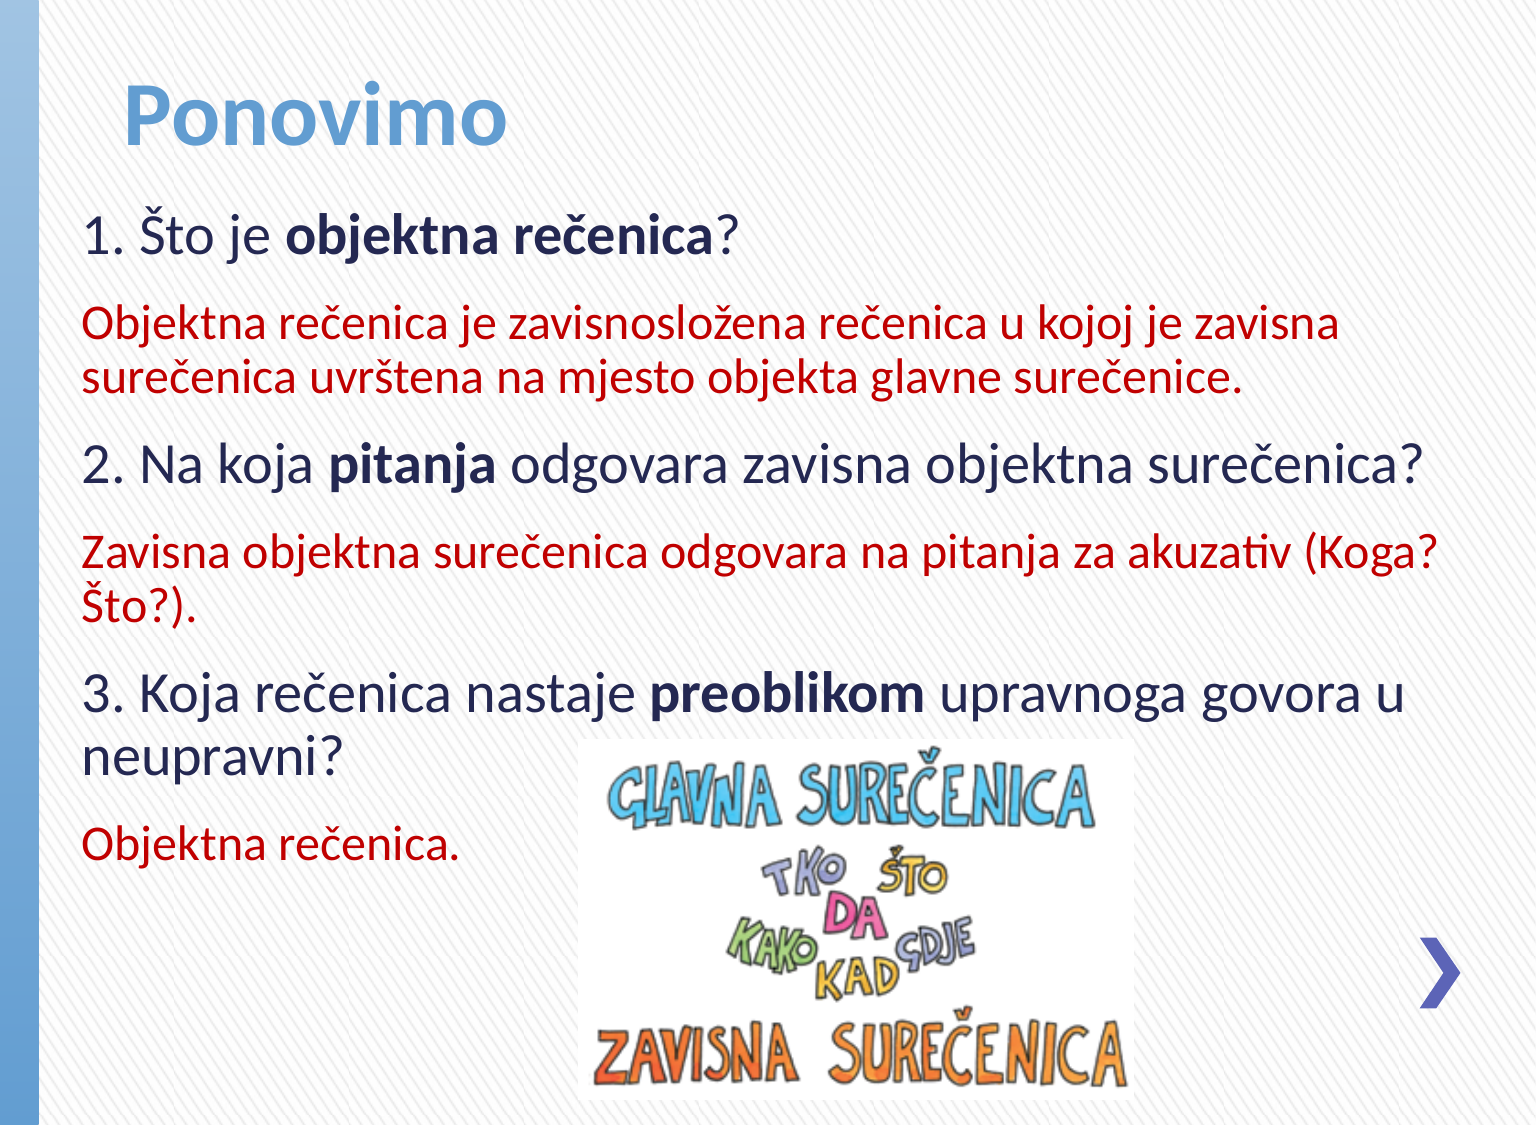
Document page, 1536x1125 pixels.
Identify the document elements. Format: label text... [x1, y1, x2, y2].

picture [578, 739, 1135, 1100]
list 1. Što je objektna rečenica? Objektna rečenica je zavisnosložena rečenica u kojoj je zavisna surečenica uvrštena na mjesto objekta glavne surečenice. 2. Na koja pitanja odgovara zavisna objektna surečenica? Zavisna objektna surečenica odgovara na pitanja za akuzativ (Koga? Što?). 3. Koja rečenica nastaje preoblikom upravnoga govora u neupravni? Objektna rečenica. [59, 196, 1501, 1083]
title Ponovimo [109, 30, 779, 172]
